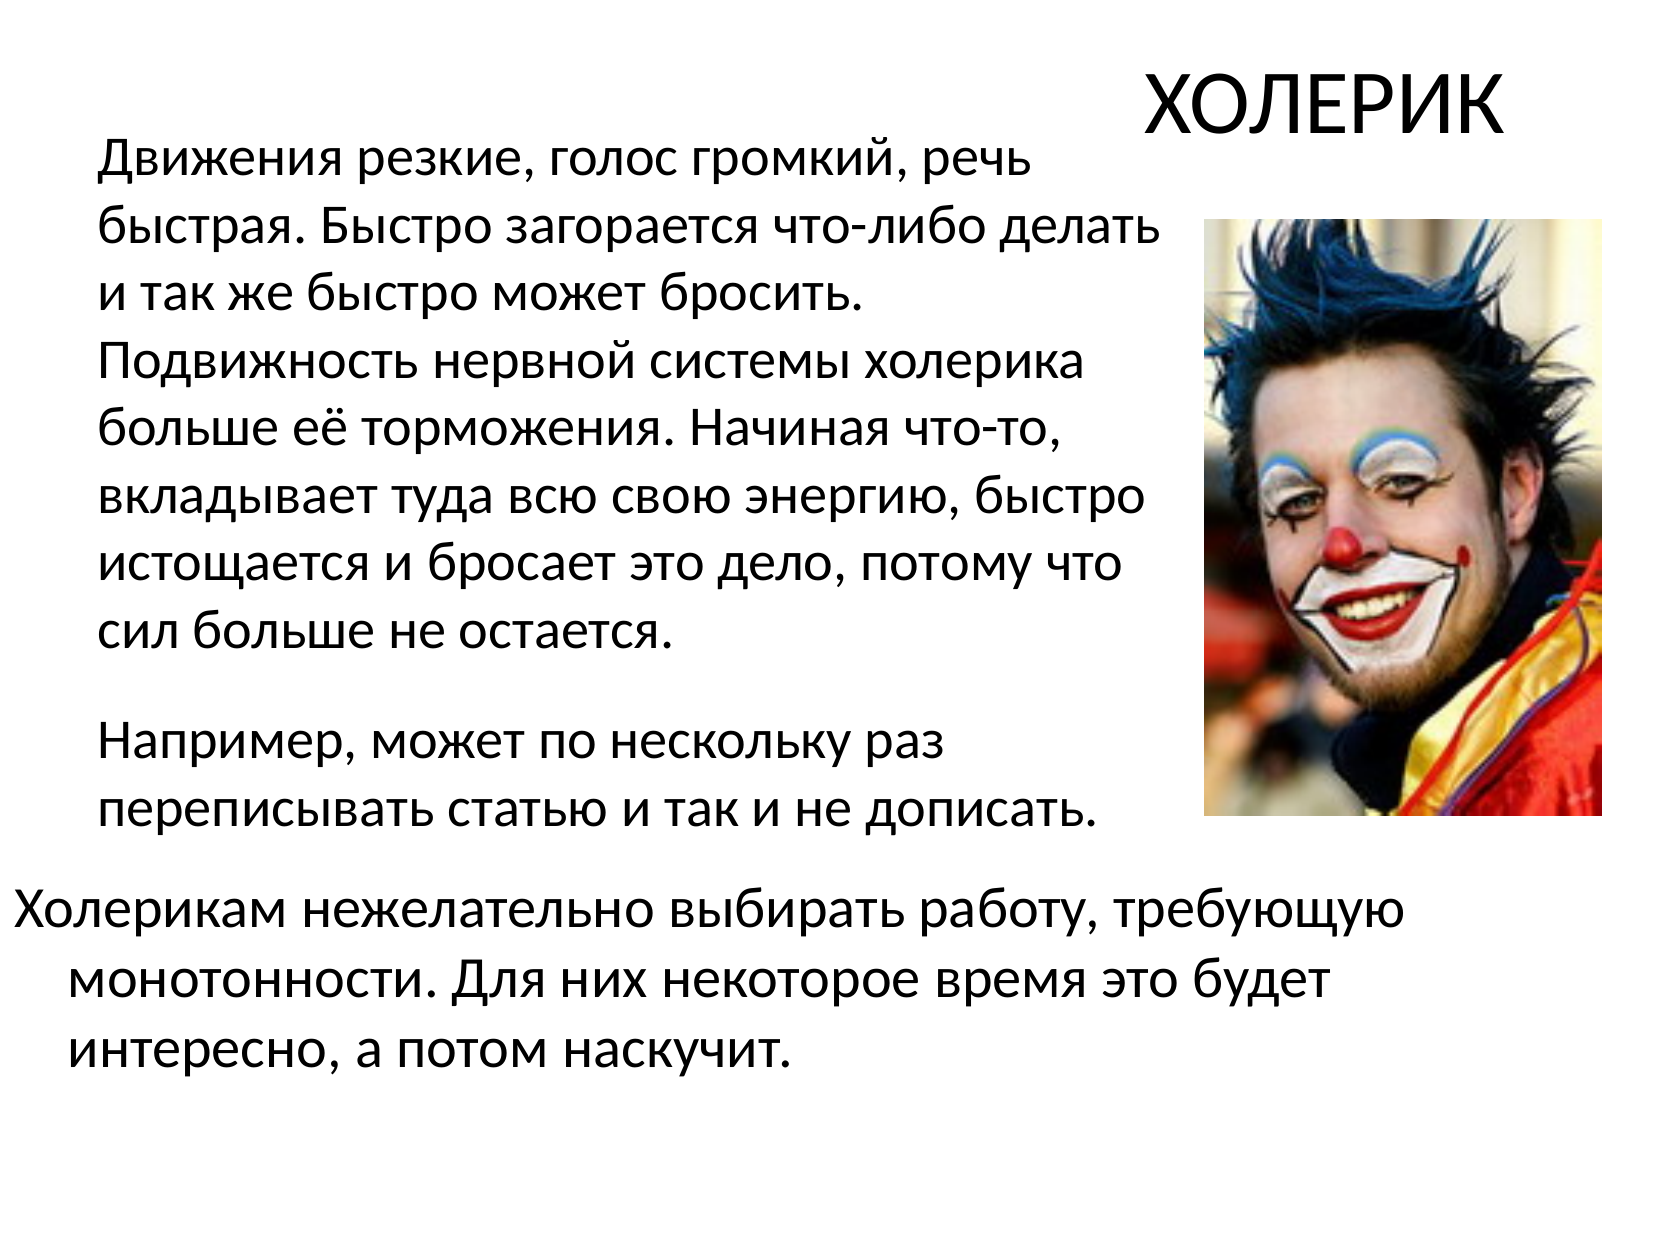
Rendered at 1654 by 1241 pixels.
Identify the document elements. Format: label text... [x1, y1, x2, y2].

text_box ХОЛЕРИК [1048, 34, 1602, 164]
text_box Движения резкие, голос громкий, речь быстрая. Быстро загорается что-либо делать и так же быстро может бросить. Подвижность нервной системы холерика больше её торможения. Начиная что-то, вкладывает туда всю свою энергию, быстро истощается и бросает это дело, потому что сил больше не остается. Например, может по нескольку раз переписывать статью и так и не дописать. [82, 112, 1202, 862]
text_box Холерикам нежелательно выбирать работу, требующую монотонности. Для них некоторое время это будет интересно, а потом наскучит. [0, 862, 1654, 1087]
picture [1204, 219, 1602, 816]
